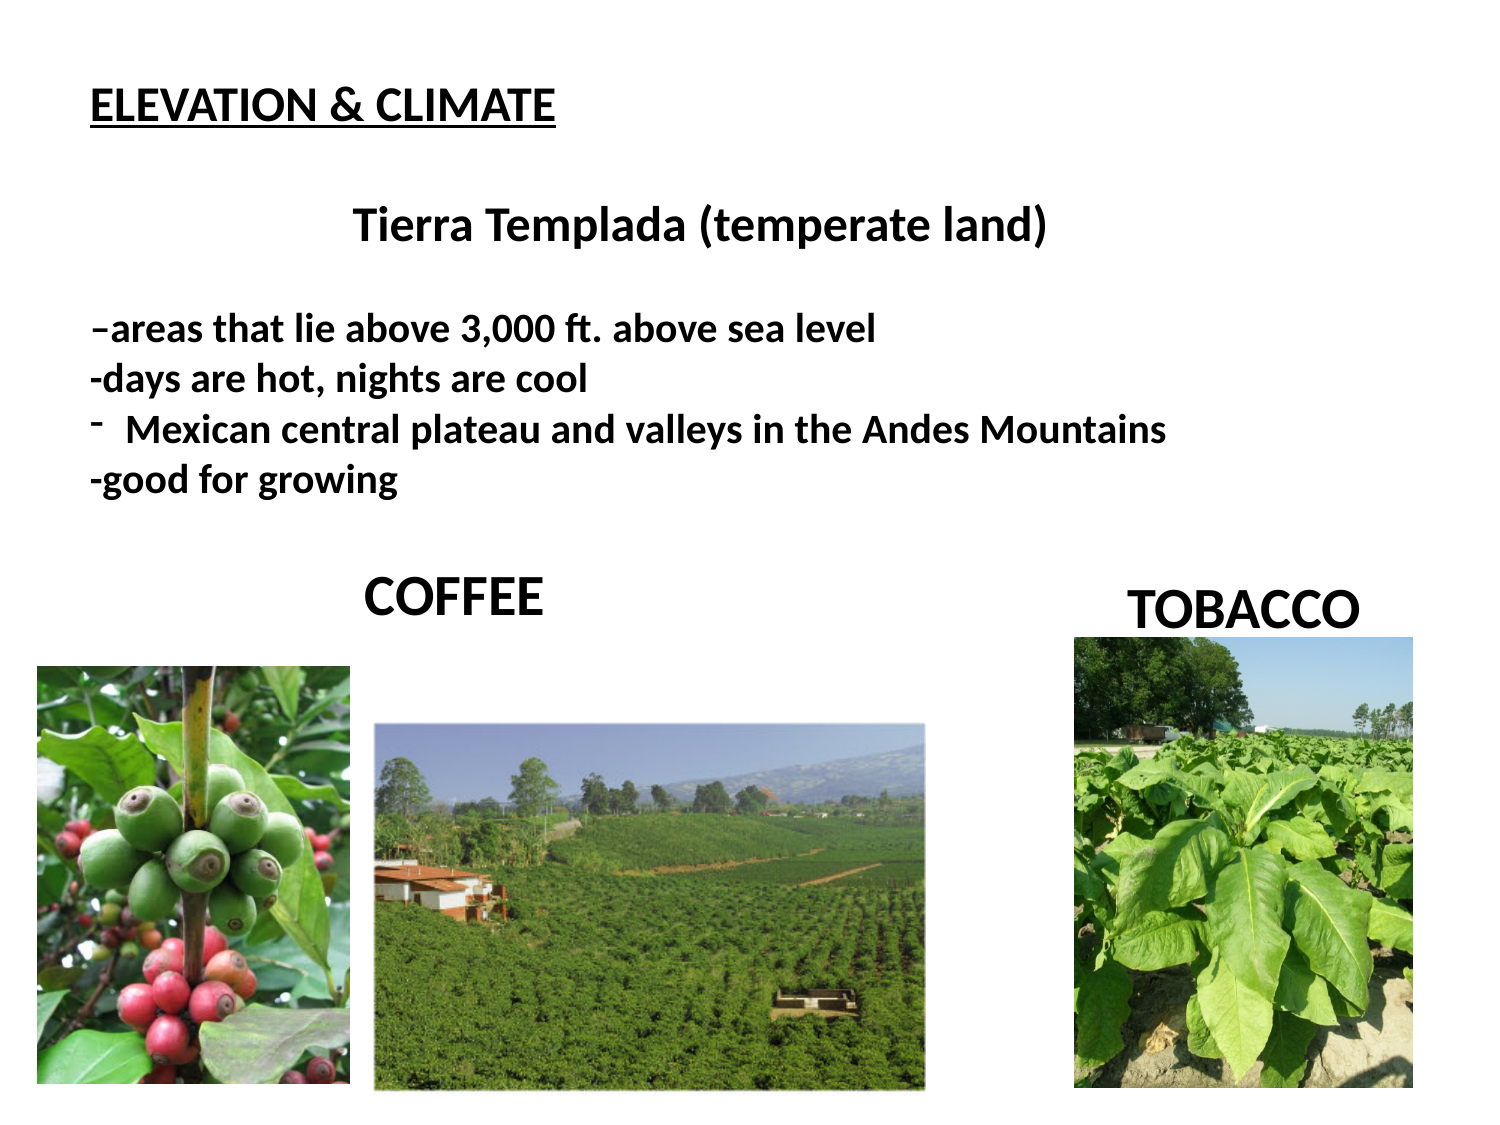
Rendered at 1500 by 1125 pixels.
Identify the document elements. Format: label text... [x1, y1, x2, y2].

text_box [1074, 562, 1438, 1088]
text_box ELEVATION & CLIMATE Tierra Templada (temperate land) –areas that lie above 3,000 ft. above sea level -days are hot, nights are cool Mexican central plateau and valleys in the Andes Mountains -good for growing [74, 18, 1338, 509]
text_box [37, 549, 951, 1125]
